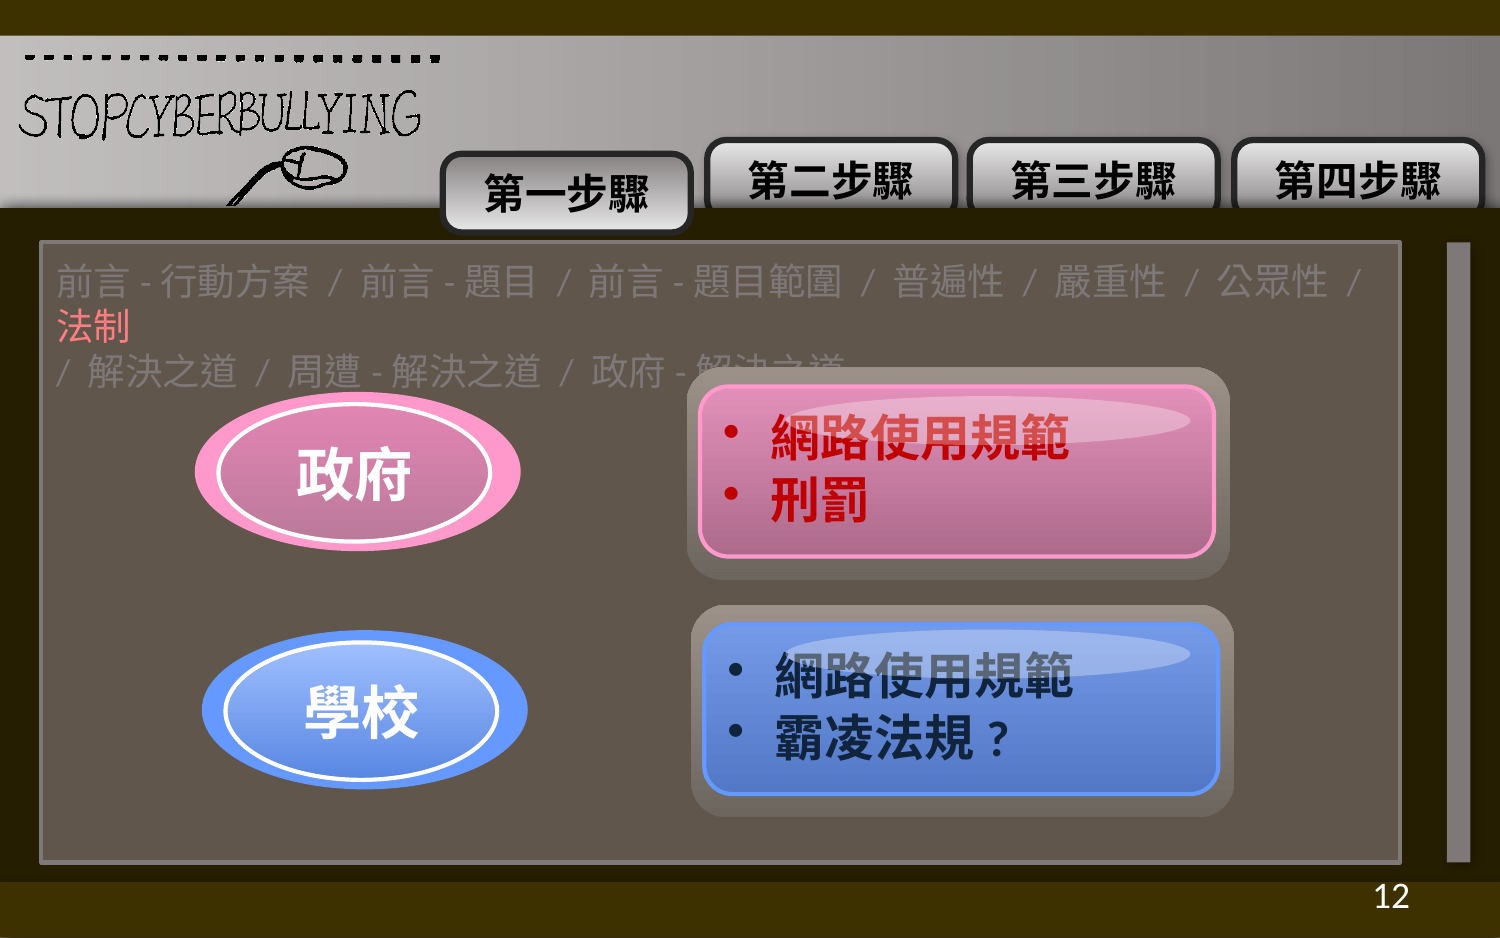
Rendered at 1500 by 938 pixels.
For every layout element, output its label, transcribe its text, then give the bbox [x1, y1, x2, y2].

text_box 學校 [223, 640, 500, 782]
text_box [192, 389, 523, 554]
slide_number 11 [1074, 868, 1425, 919]
text_box [688, 602, 1237, 820]
text_box [684, 365, 1233, 582]
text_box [699, 386, 1215, 557]
text_box 前言-行動方案 / 前言-題目 / 前言-題目範圍 / 普遍性 / 嚴重性 / 公眾性 / 法制 / 解決之道 / 周遭-解決之道 / 政府-解決之道 [41, 250, 1400, 446]
text_box [199, 628, 530, 792]
text_box 政府 [216, 402, 493, 544]
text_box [704, 623, 1219, 795]
